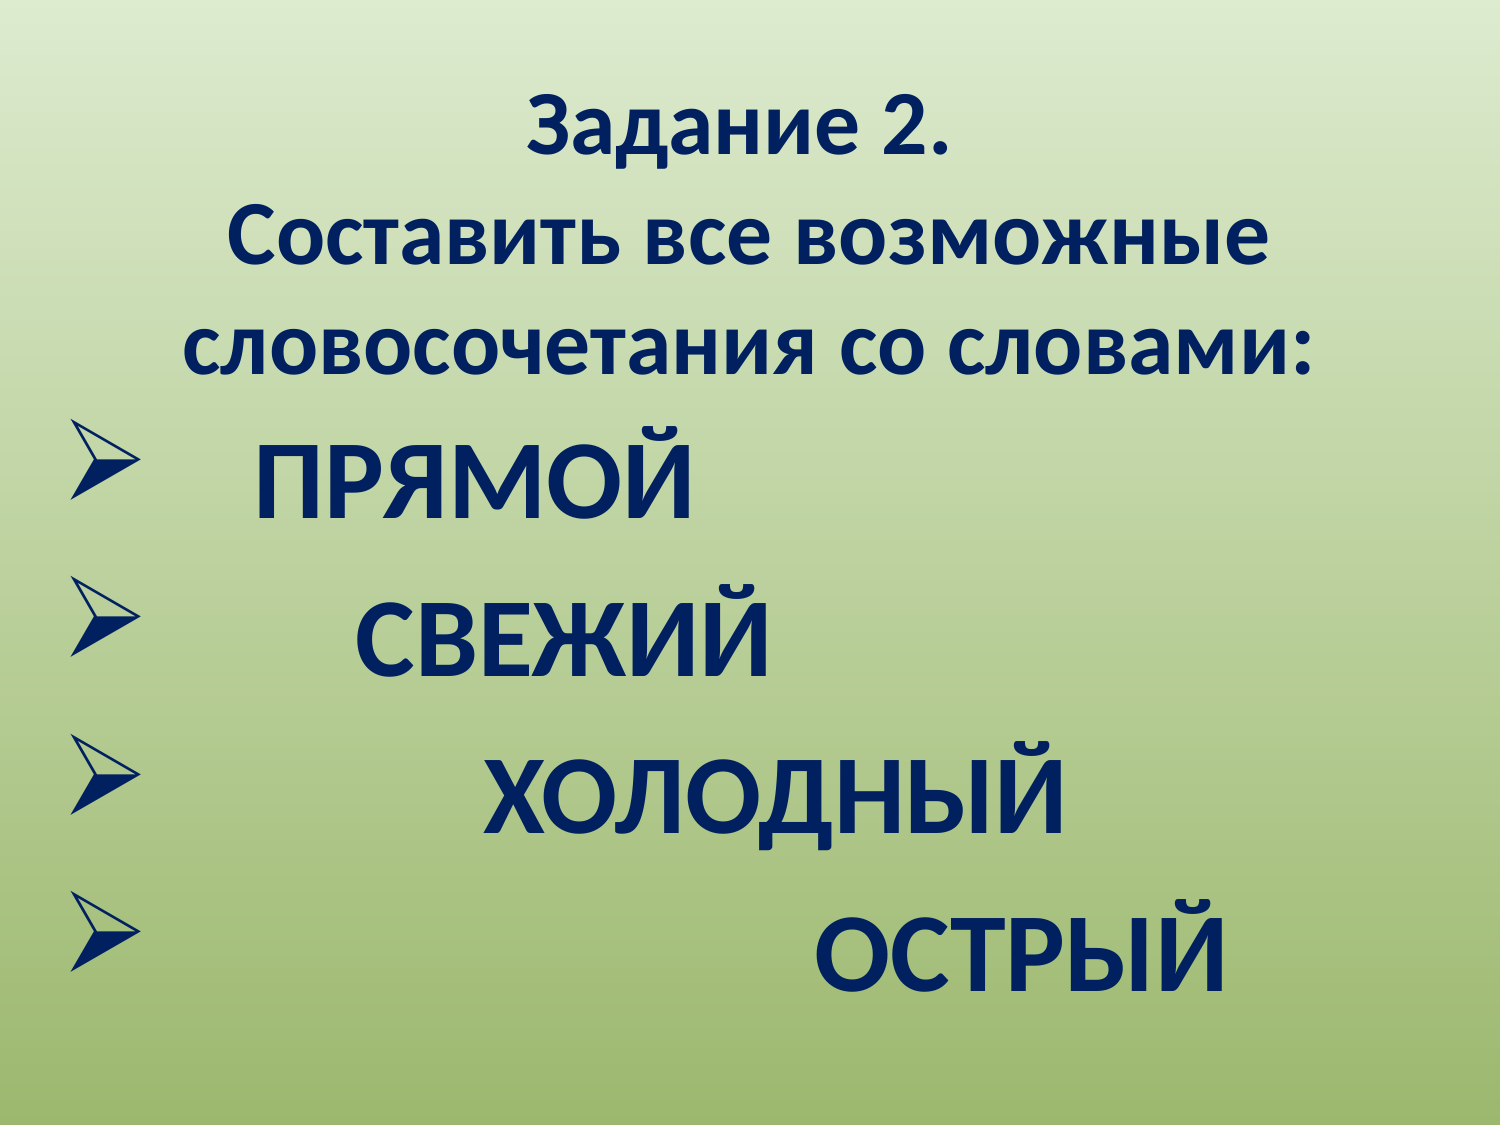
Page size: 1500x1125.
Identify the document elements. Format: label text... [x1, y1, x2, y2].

title Задание 2. Составить все возможные словосочетания со словами: [75, 45, 1425, 411]
list ПРЯМОЙ СВЕЖИЙ ХОЛОДНЫЙ ОСТРЫЙ [46, 398, 1397, 1050]
